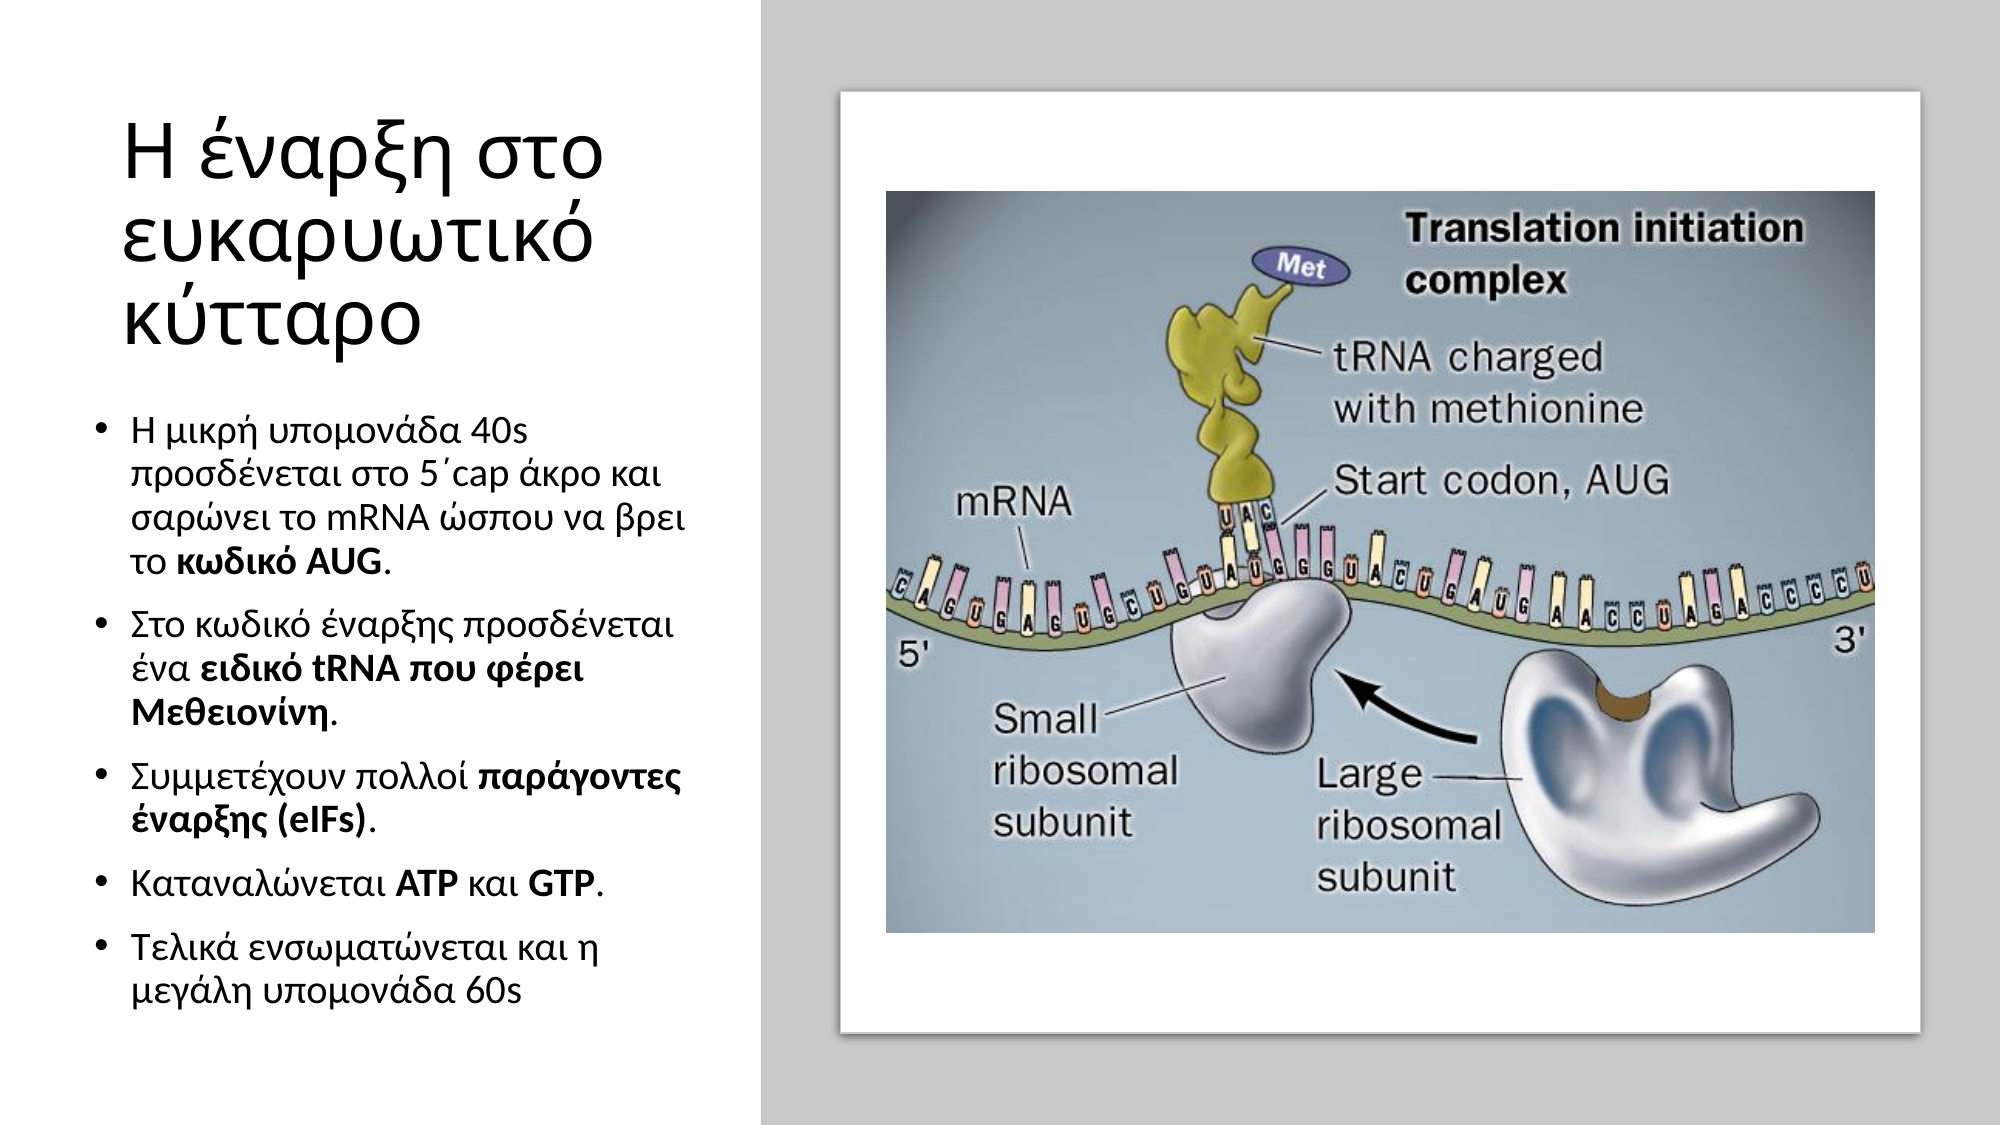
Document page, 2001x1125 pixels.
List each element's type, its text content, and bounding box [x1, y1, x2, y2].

list Η μικρή υπομονάδα 40s προσδένεται στο 5΄cap άκρο και σαρώνει το mRNA ώσπου να βρει το κωδικό AUG. Στο κωδικό έναρξης προσδένεται ένα ειδικό tRNA που φέρει Μεθειονίνη. Συμμετέχουν πολλοί παράγοντες έναρξης (eIFs). Καταναλώνεται ATP και GTP. Τελικά ενσωματώνεται και η μεγάλη υπομονάδα 60s [79, 400, 719, 1022]
text_box [760, 0, 2000, 1125]
title Η έναρξη στο ευκαρυωτικό κύτταρο [106, 103, 682, 370]
picture [886, 191, 1875, 933]
text_box [839, 90, 1922, 1034]
